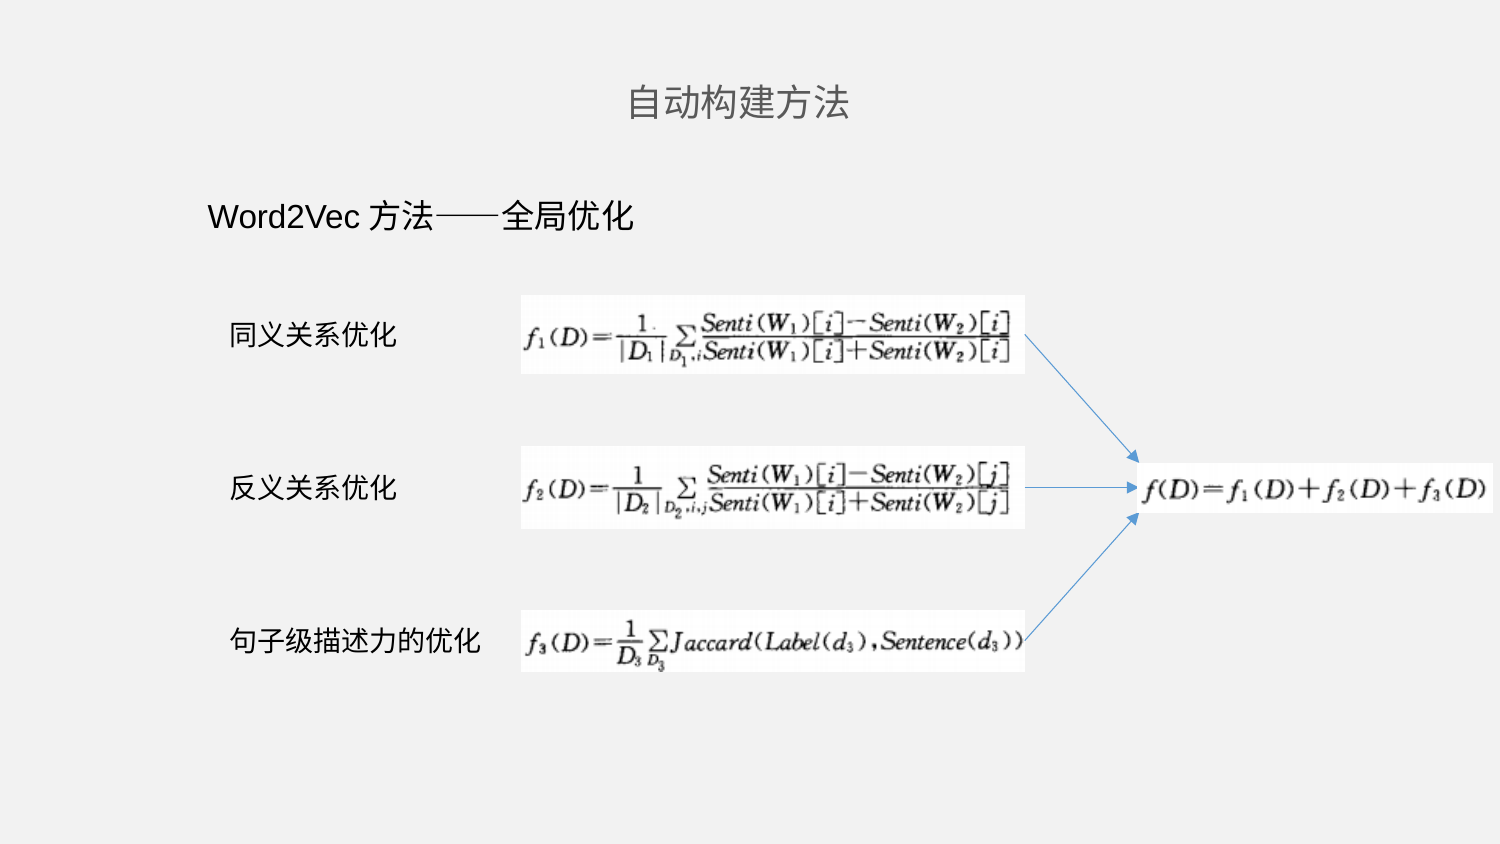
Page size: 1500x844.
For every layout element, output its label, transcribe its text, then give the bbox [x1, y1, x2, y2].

picture [521, 295, 1025, 374]
text_box 同义关系优化 [214, 309, 521, 359]
picture [521, 446, 1025, 529]
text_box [1024, 334, 1140, 463]
text_box Word2Vec方法——全局优化 [192, 148, 650, 243]
text_box 句子级描述力的优化 [214, 616, 521, 665]
text_box 反义关系优化 [214, 462, 521, 512]
picture [521, 610, 1025, 672]
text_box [1024, 512, 1140, 641]
text_box 自动构建方法 [569, 71, 907, 132]
picture [1137, 463, 1493, 513]
